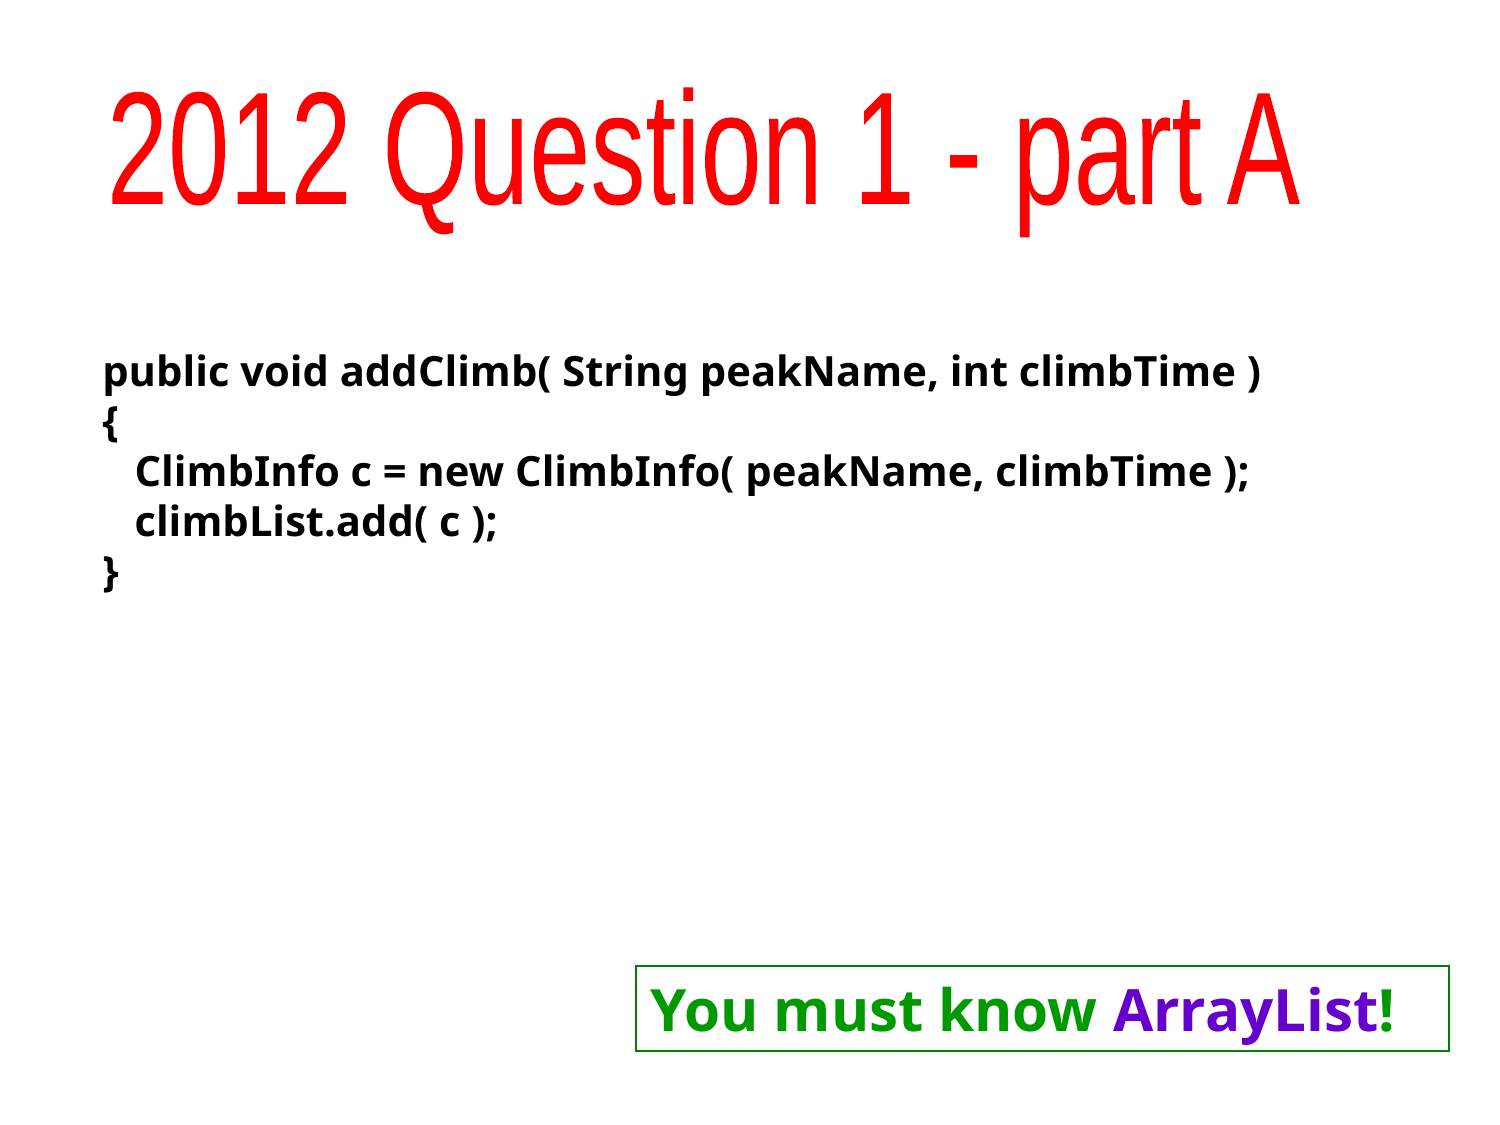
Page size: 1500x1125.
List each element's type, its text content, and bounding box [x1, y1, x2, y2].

text_box public void addClimb( String peakName, int climbTime ) { ClimbInfo c = new ClimbInfo( peakName, climbTime ); climbList.add( c ); } [87, 337, 1413, 603]
text_box You must know ArrayList! [636, 965, 1449, 1051]
